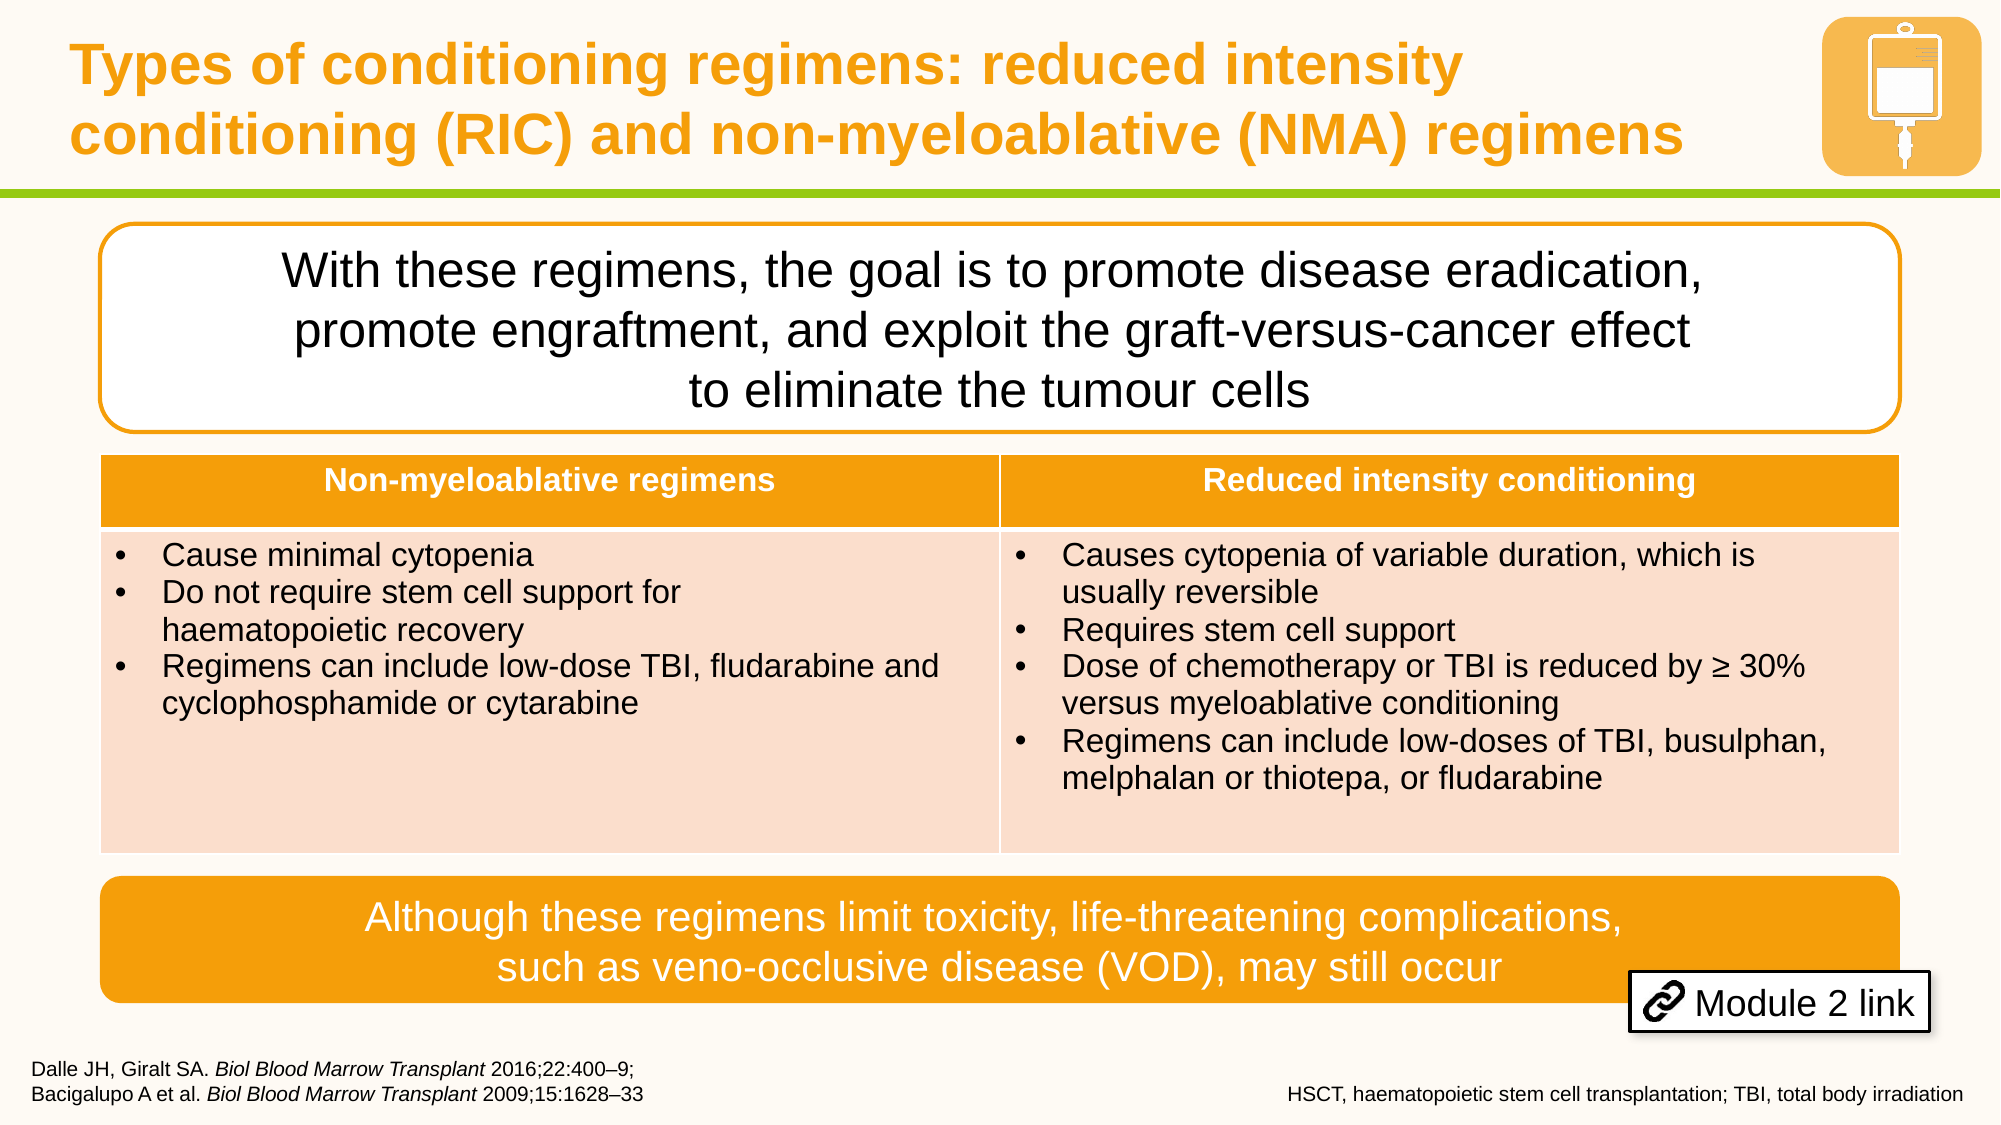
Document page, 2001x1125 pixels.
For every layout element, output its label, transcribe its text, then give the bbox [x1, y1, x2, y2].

list HSCT, haematopoietic stem cell transplantation; TBI, total body irradiation [787, 1065, 1985, 1113]
table_header Non-myeloablative regimens [101, 455, 999, 527]
list Dalle JH, Giralt SA. Biol Blood Marrow Transplant 2016;22:400–9; Bacigalupo A et al. Biol Blood Marrow Transplant 2009;15:1628–33 [16, 1065, 787, 1113]
table_cell Cause minimal cytopenia Do not require stem cell support for haematopoietic recovery Regimens can include low-dose TBI, fludarabine and cyclophosphamide or cytarabine [101, 532, 999, 853]
table_header Reduced intensity conditioning [1001, 455, 1899, 527]
picture [1868, 22, 1942, 171]
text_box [1629, 971, 1930, 1033]
text_box Although these regimens limit toxicity, life-threatening complications, such as veno-occlusive disease (VOD), may still occur [97, 873, 1903, 1006]
text_box With these regimens, the goal is to promote disease eradication, promote engraftment, and exploit the graft-versus-cancer effect to eliminate the tumour cells [97, 221, 1903, 435]
table_cell Causes cytopenia of variable duration, which is usually reversible Requires stem cell support Dose of chemotherapy or TBI is reduced by ≥ 30% versus myeloablative conditioning Regimens can include low-doses of TBI, busulphan, melphalan or thiotepa, or fludarabine [1001, 532, 1899, 853]
title Types of conditioning regimens: reduced intensity conditioning (RIC) and non-myeloablative (NMA) regimens [55, 13, 1823, 180]
